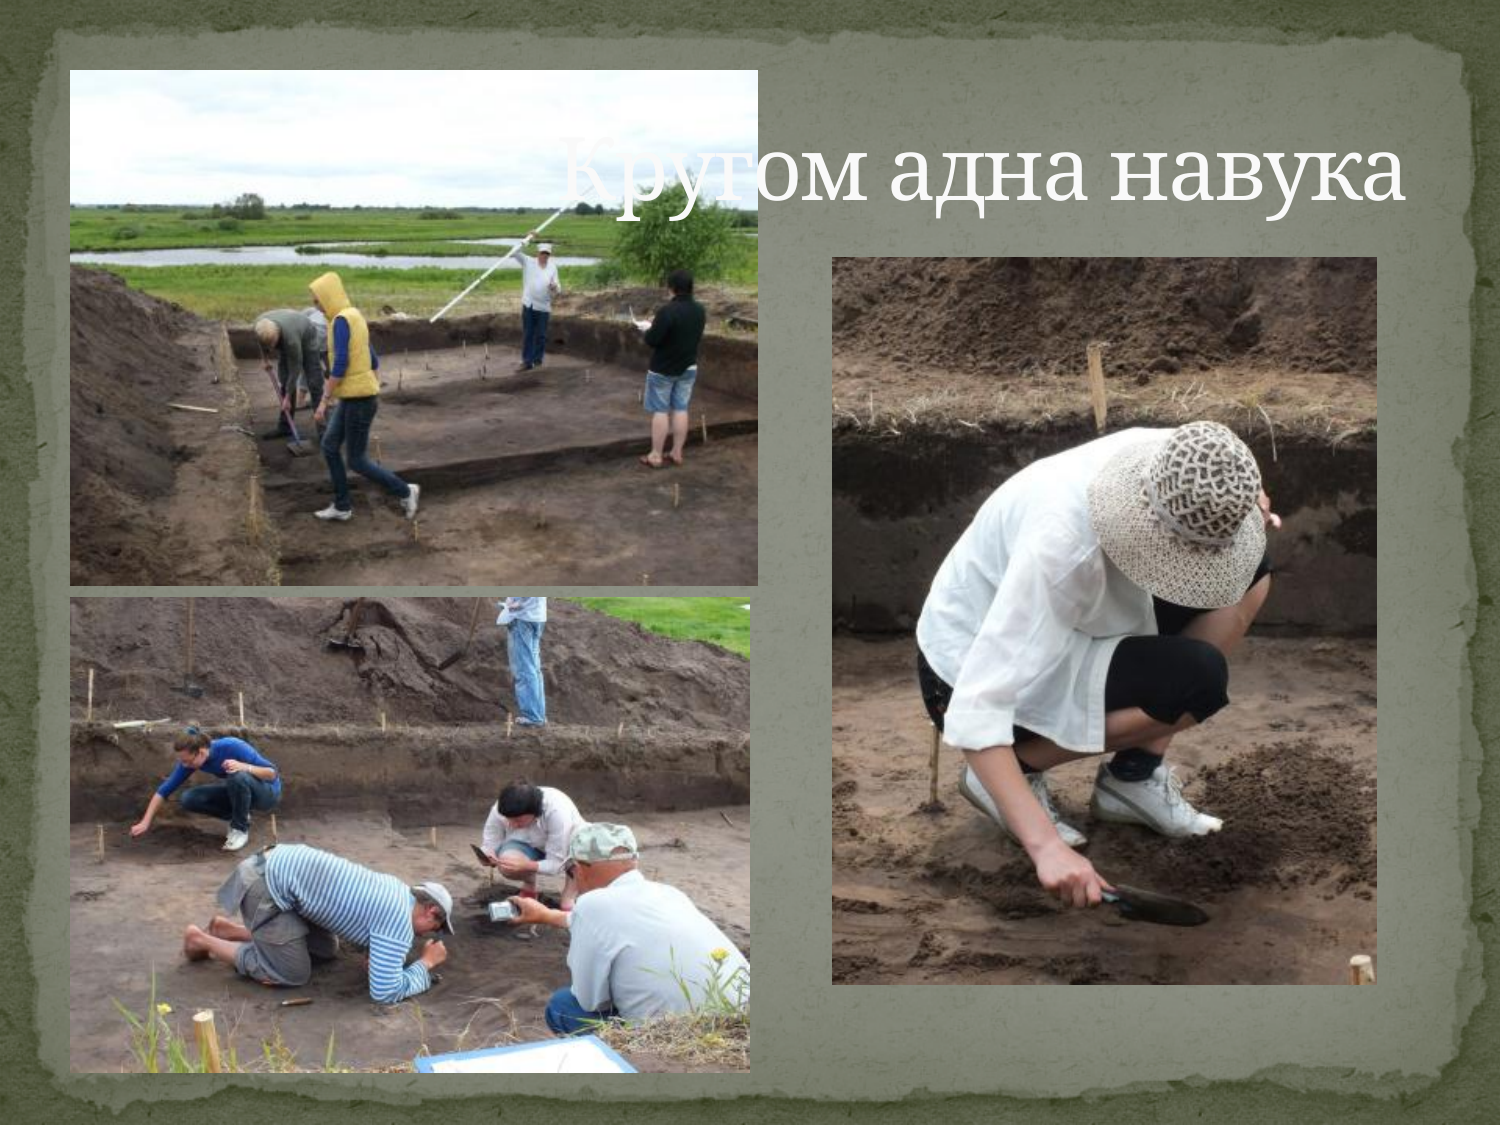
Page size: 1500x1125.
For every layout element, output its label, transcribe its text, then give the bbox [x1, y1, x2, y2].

picture [70, 70, 759, 586]
picture [832, 257, 1377, 985]
title Кругом адна навука [74, 24, 1425, 225]
picture [70, 597, 750, 1073]
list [72, 599, 750, 1073]
